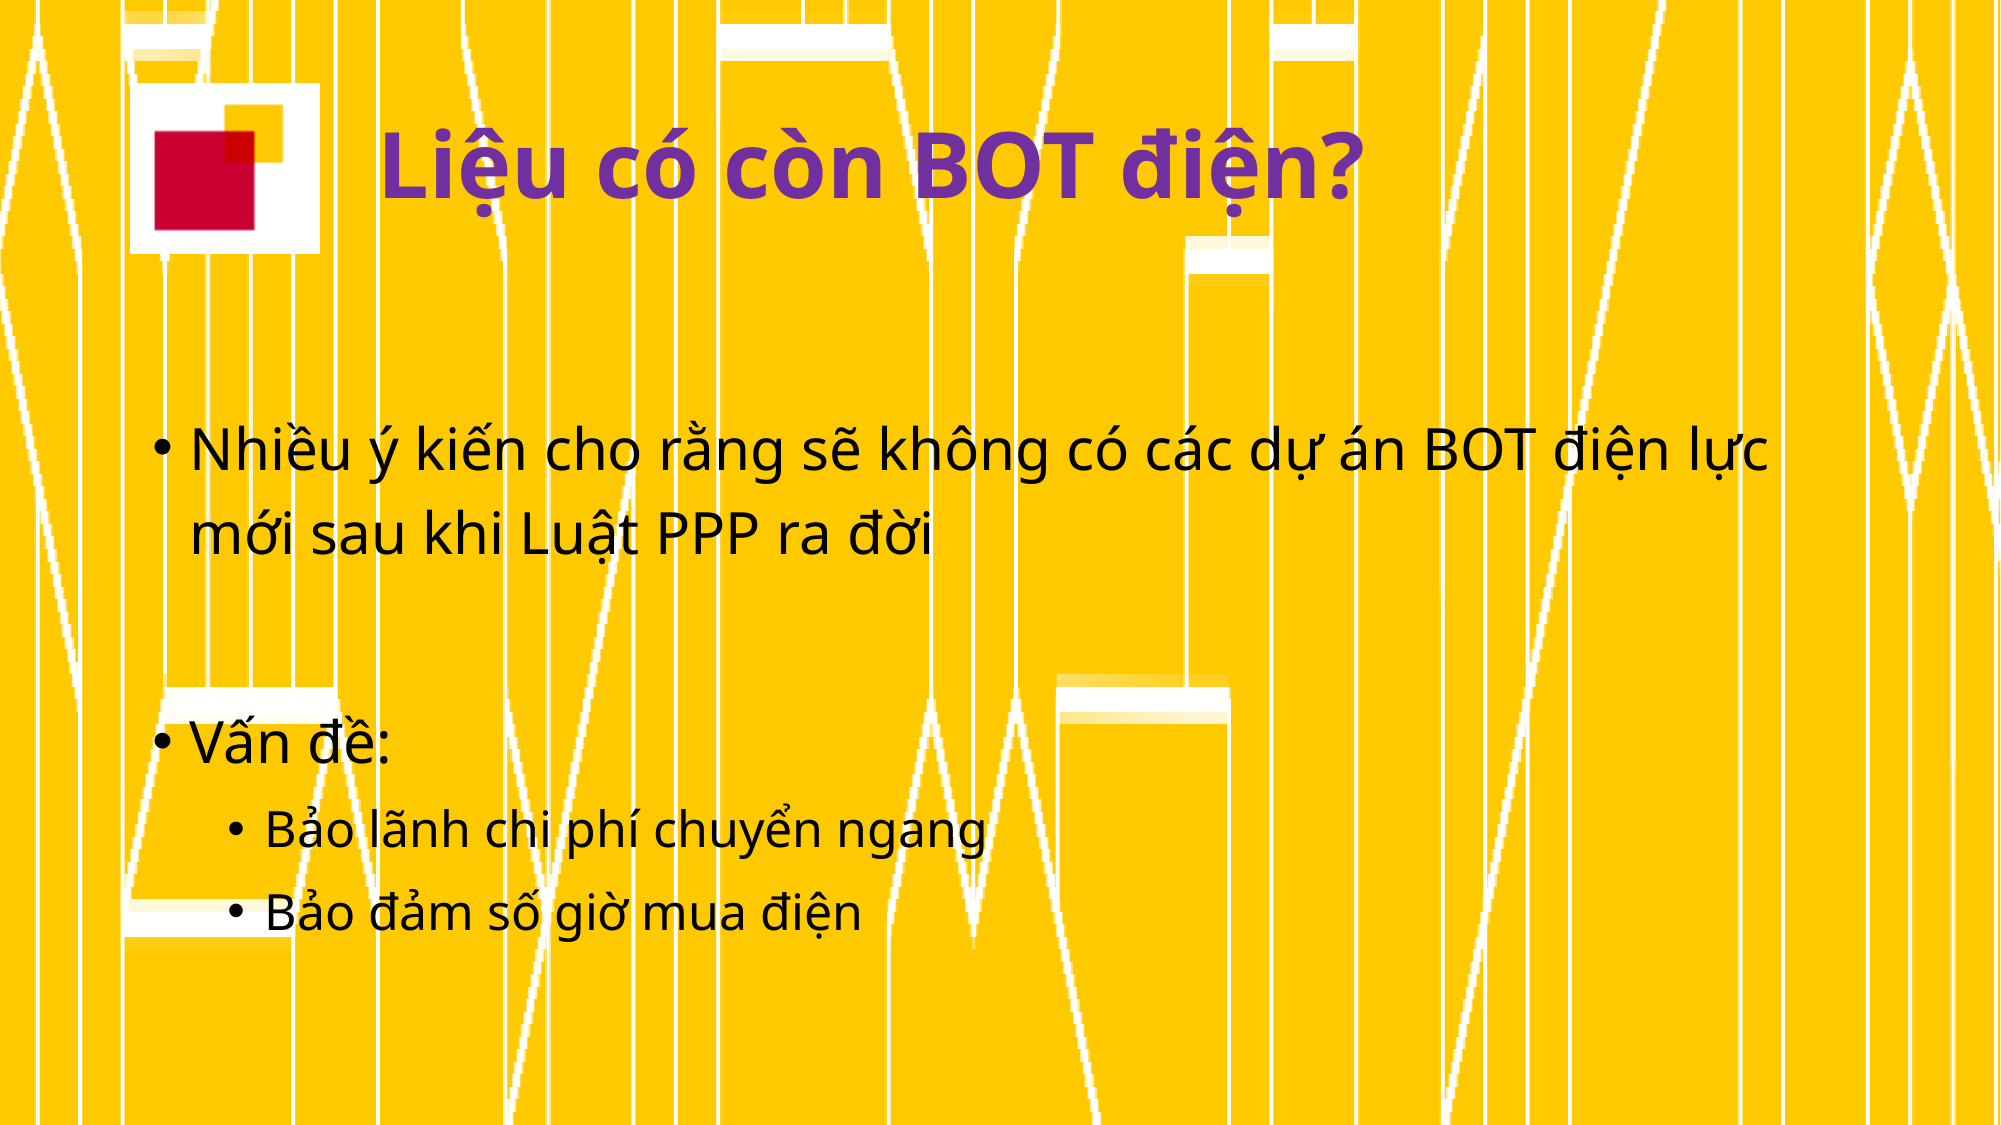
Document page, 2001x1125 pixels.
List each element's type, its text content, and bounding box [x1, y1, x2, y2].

list Nhiều ý kiến cho rằng sẽ không có các dự án BOT điện lực mới sau khi Luật PPP ra đời Vấn đề: Bảo lãnh chi phí chuyển ngang Bảo đảm số giờ mua điện [137, 299, 1863, 1014]
picture [0, 0, 2001, 1125]
title Liệu có còn BOT điện? [362, 59, 1863, 278]
